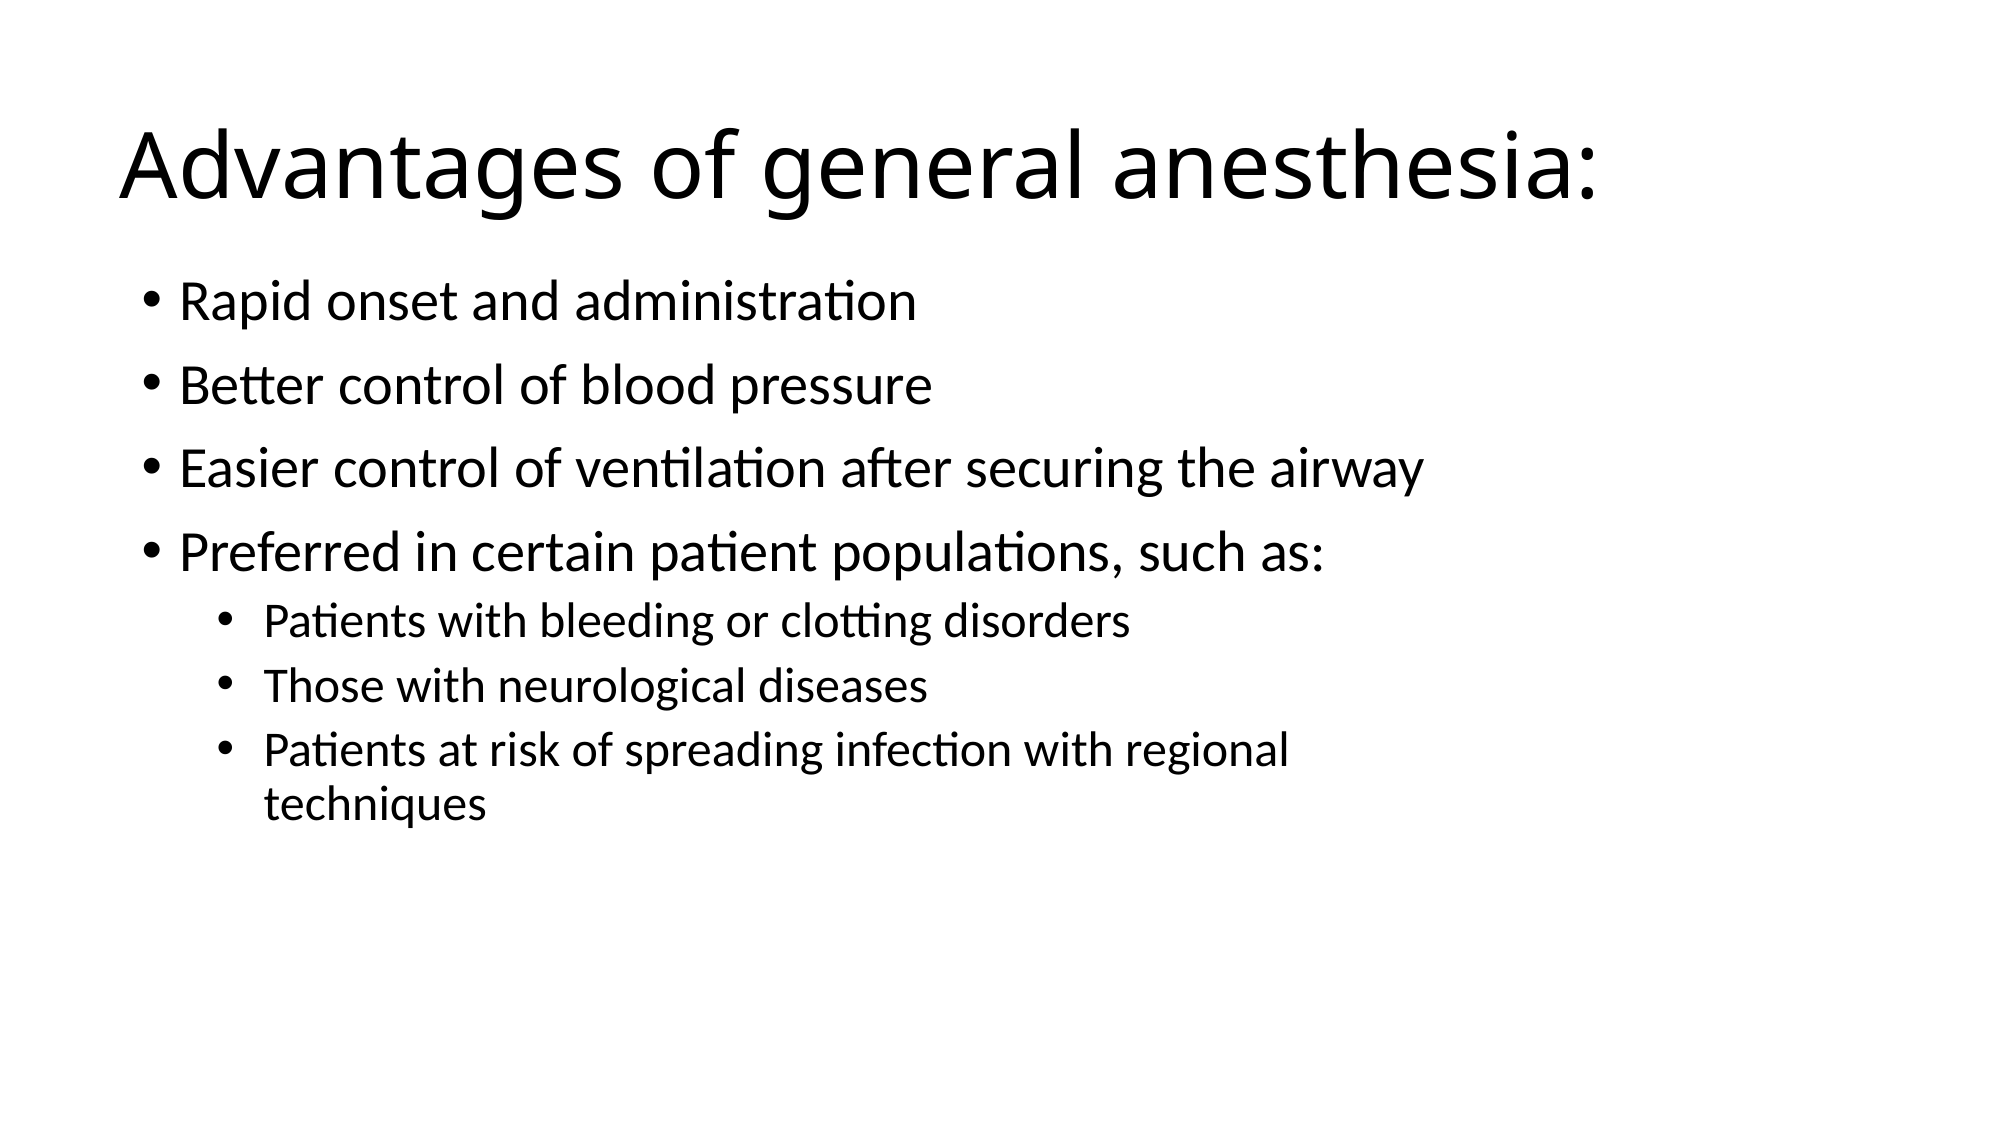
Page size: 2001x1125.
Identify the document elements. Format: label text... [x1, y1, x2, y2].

text_box Advantages of general anesthesia: [104, 59, 1837, 278]
list Rapid onset and administration Better control of blood pressure Easier control of ventilation after securing the airway Preferred in certain patient populations, such as: Patients with bleeding or clotting disorders Those with neurological diseases Patients at risk of spreading infection with regional techniques [126, 262, 1467, 1011]
